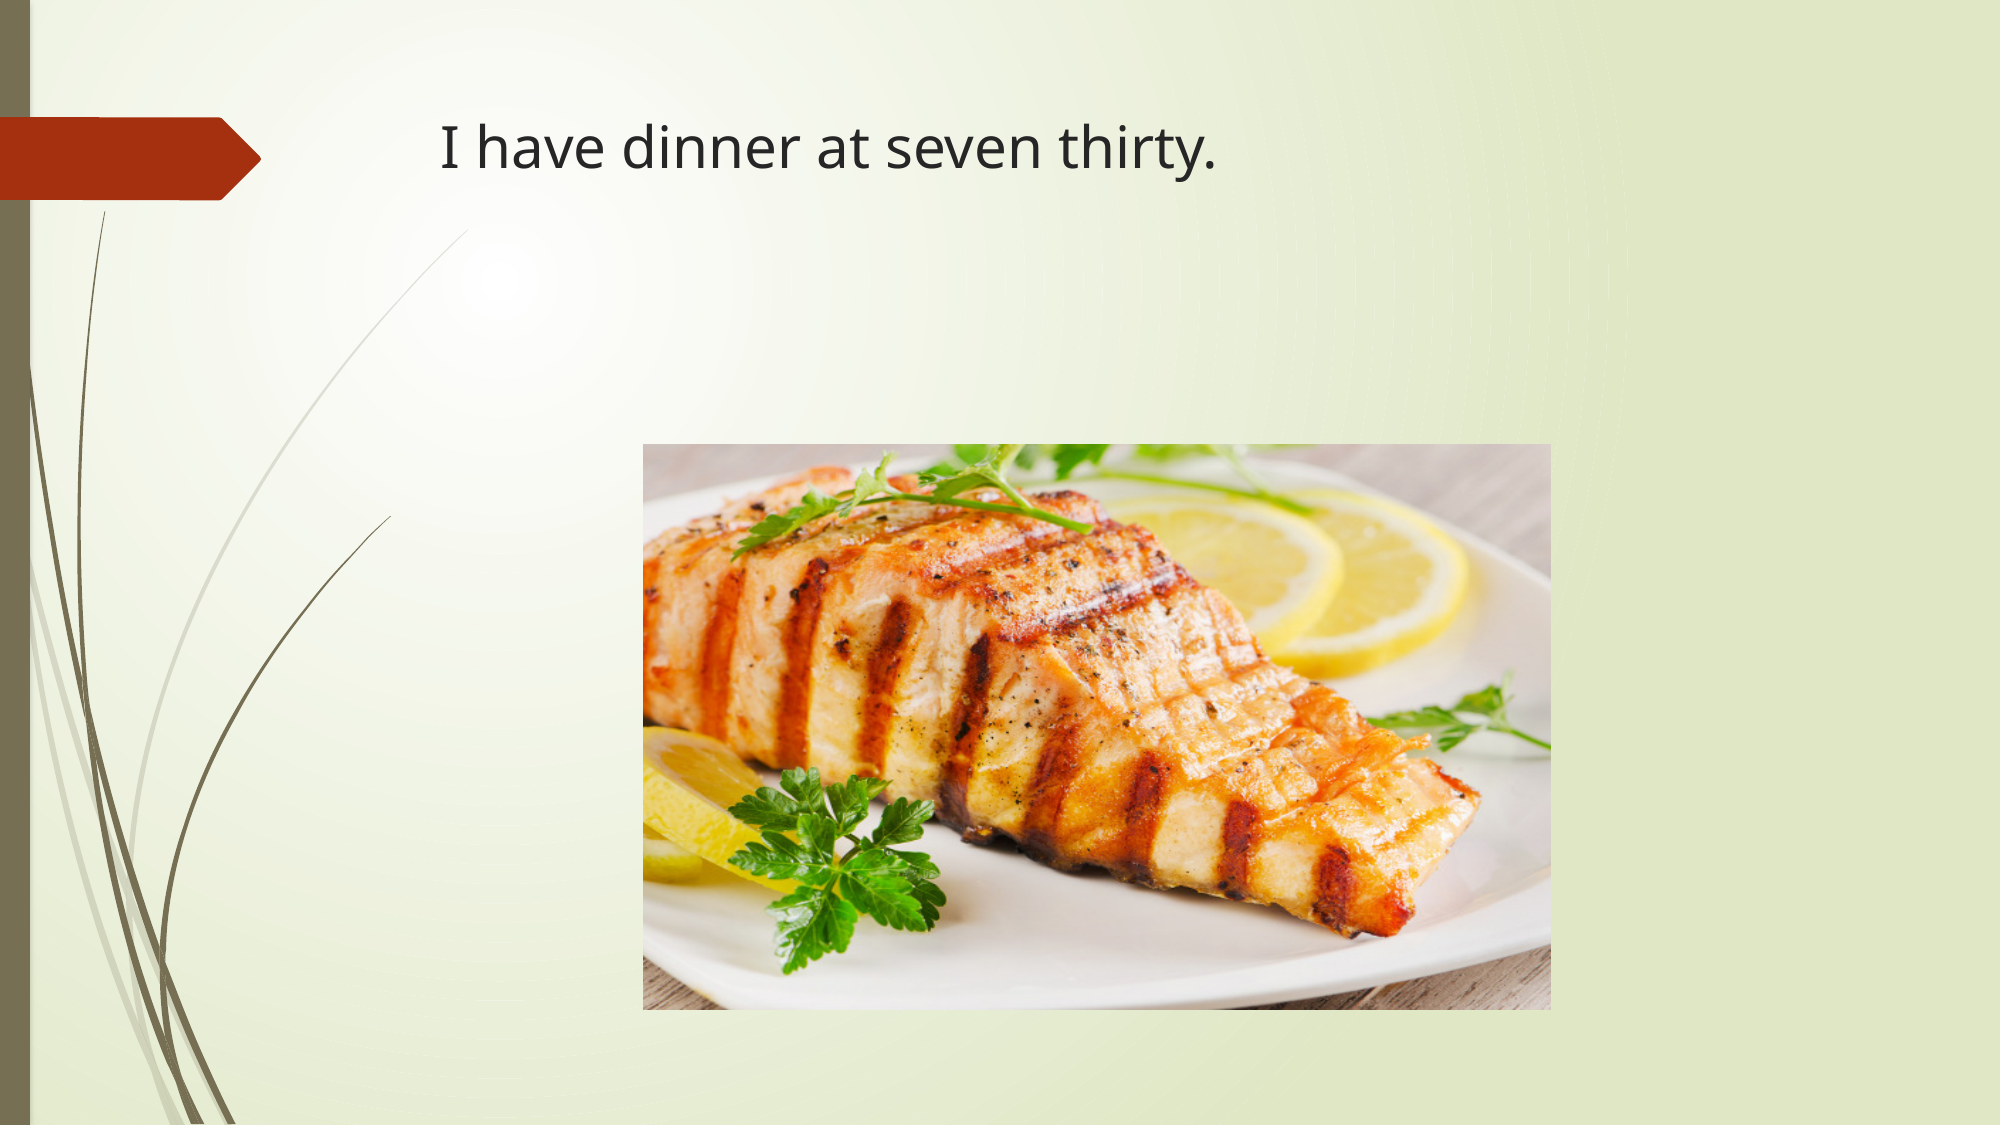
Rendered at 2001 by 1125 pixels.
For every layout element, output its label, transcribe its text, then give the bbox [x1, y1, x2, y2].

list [643, 444, 1551, 1010]
title I have dinner at seven thirty. [425, 102, 1888, 313]
